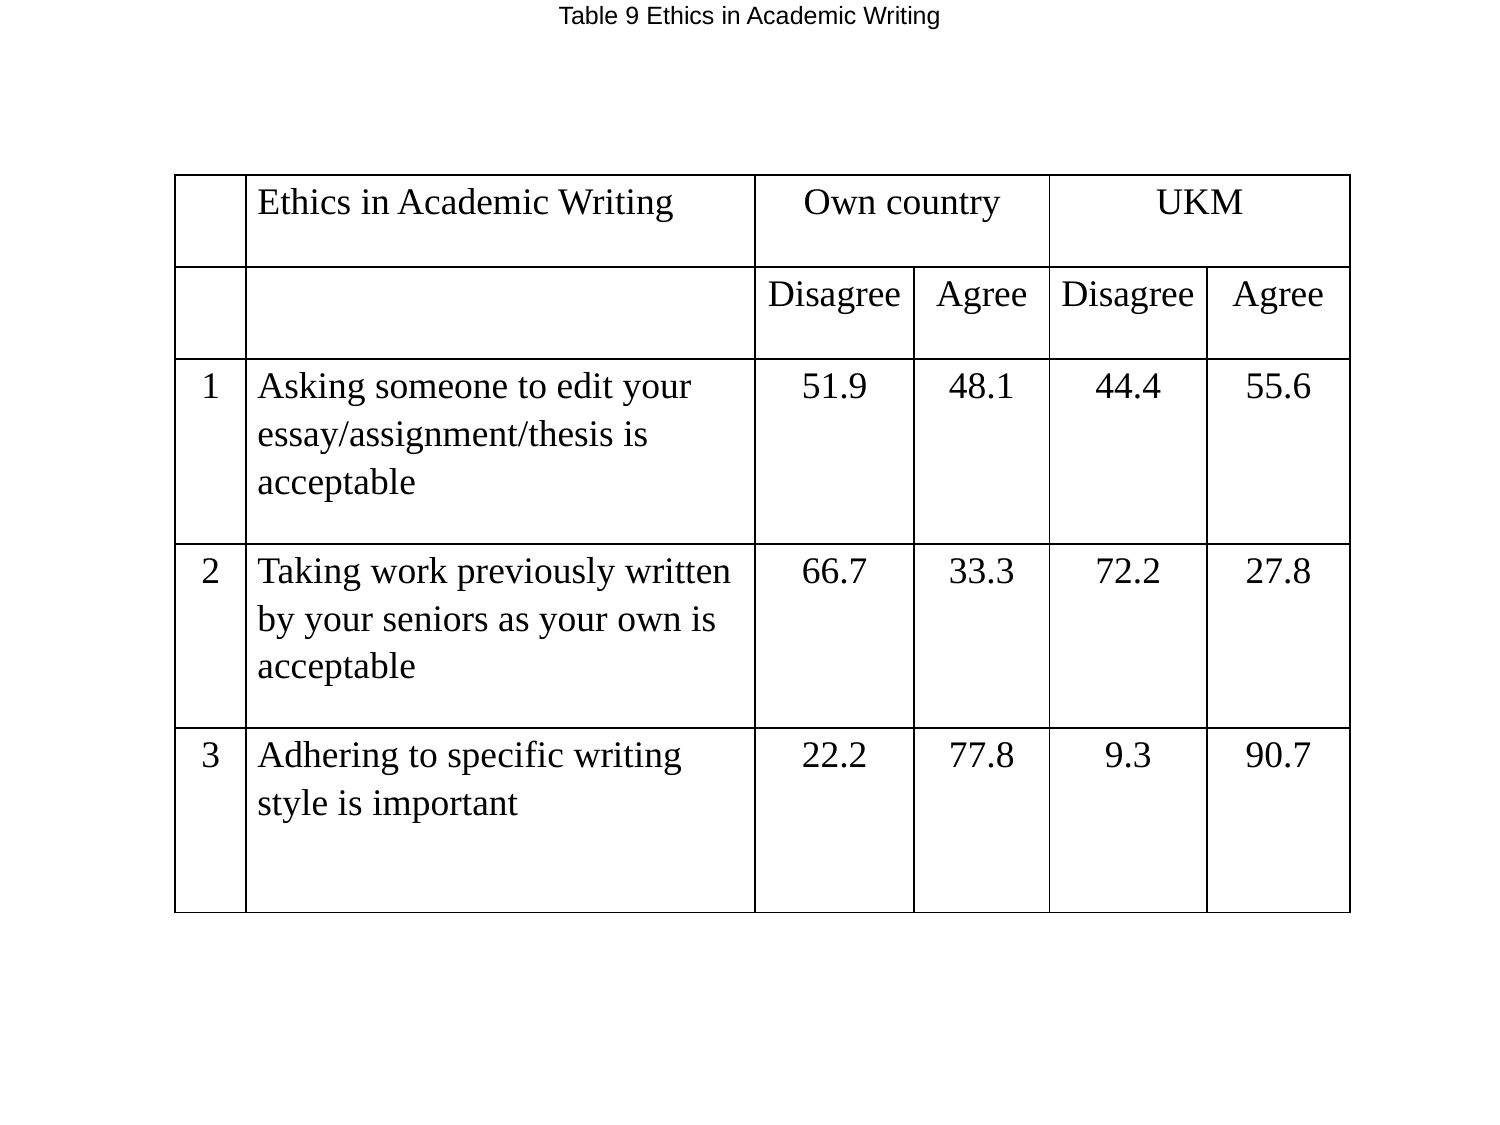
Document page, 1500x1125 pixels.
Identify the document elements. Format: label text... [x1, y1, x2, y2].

table_header UKM [1050, 176, 1349, 266]
table_cell Adhering to specific writing style is important [247, 729, 754, 912]
table_cell 48.1 [915, 360, 1049, 543]
table_cell 3 [176, 729, 245, 912]
table_cell 90.7 [1208, 729, 1349, 912]
table_cell 51.9 [756, 360, 913, 543]
table_cell 55.6 [1208, 360, 1349, 543]
table_cell Disagree [1050, 268, 1206, 358]
table_cell 9.3 [1050, 729, 1206, 912]
table_cell 33.3 [915, 545, 1049, 727]
table_cell Agree [915, 268, 1049, 358]
table_cell Agree [1208, 268, 1349, 358]
table_cell 22.2 [756, 729, 913, 912]
table_header Ethics in Academic Writing [247, 176, 754, 266]
table_cell 77.8 [915, 729, 1049, 912]
table_header Own country [756, 176, 1049, 266]
table_cell 44.4 [1050, 360, 1206, 543]
table_cell 66.7 [756, 545, 913, 727]
table_header [176, 176, 245, 266]
table_cell [176, 268, 245, 358]
table_cell 1 [176, 360, 245, 543]
table_cell 72.2 [1050, 545, 1206, 727]
text_box Table 9 Ethics in Academic Writing [543, 0, 957, 83]
table_cell 2 [176, 545, 245, 727]
table_cell Asking someone to edit your essay/assignment/thesis is acceptable [247, 360, 754, 543]
table_cell Disagree [756, 268, 913, 358]
table_cell [247, 268, 754, 358]
table_cell 27.8 [1208, 545, 1349, 727]
table_cell Taking work previously written by your seniors as your own is acceptable [247, 545, 754, 727]
